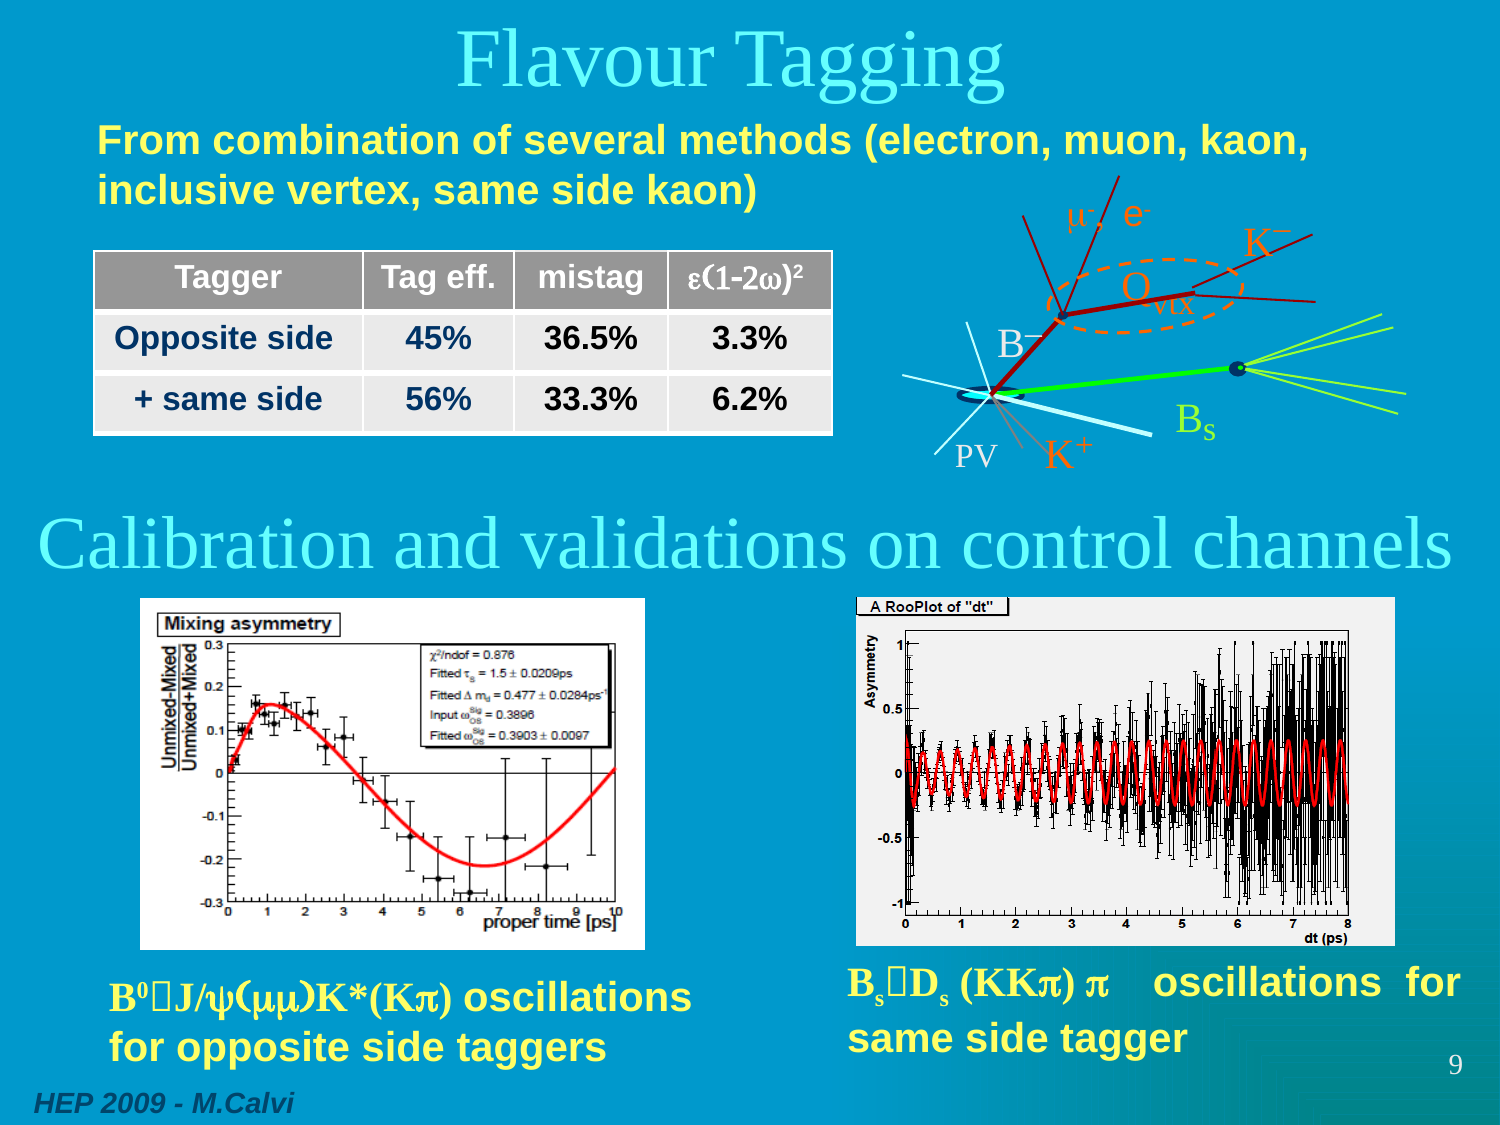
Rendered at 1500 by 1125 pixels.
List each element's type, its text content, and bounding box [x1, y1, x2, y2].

table_header Tagger [95, 252, 362, 309]
table_header Tag eff. [364, 252, 513, 309]
text_box BsDs (KKp) p oscillations for same side tagger [831, 937, 1477, 1079]
table_cell 6.2% [669, 376, 831, 431]
slide_number 9 [1165, 1024, 1479, 1101]
text_box B0J/y(mm)K*(Kp) oscillations for opposite side taggers [93, 937, 774, 1102]
footer HEP 2009 - M.Calvi [0, 1077, 329, 1125]
title Flavour Tagging [0, 0, 1484, 106]
table_header mistag [515, 252, 667, 309]
table_cell Opposite side [95, 315, 362, 370]
table_cell 56% [364, 376, 513, 431]
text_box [902, 175, 1407, 469]
table_cell 36.5% [515, 315, 667, 370]
table_cell 3.3% [669, 315, 831, 370]
text_box From combination of several methods (electron, muon, kaon, inclusive vertex, same side kaon) [82, 105, 1500, 221]
picture [141, 599, 644, 949]
table_header e(1-2w)2 [669, 252, 831, 309]
table_cell + same side [95, 376, 362, 431]
table_cell 33.3% [515, 376, 667, 431]
table_cell 45% [364, 315, 513, 370]
picture [857, 598, 1395, 946]
text_box Calibration and validations on control channels [4, 492, 1489, 586]
